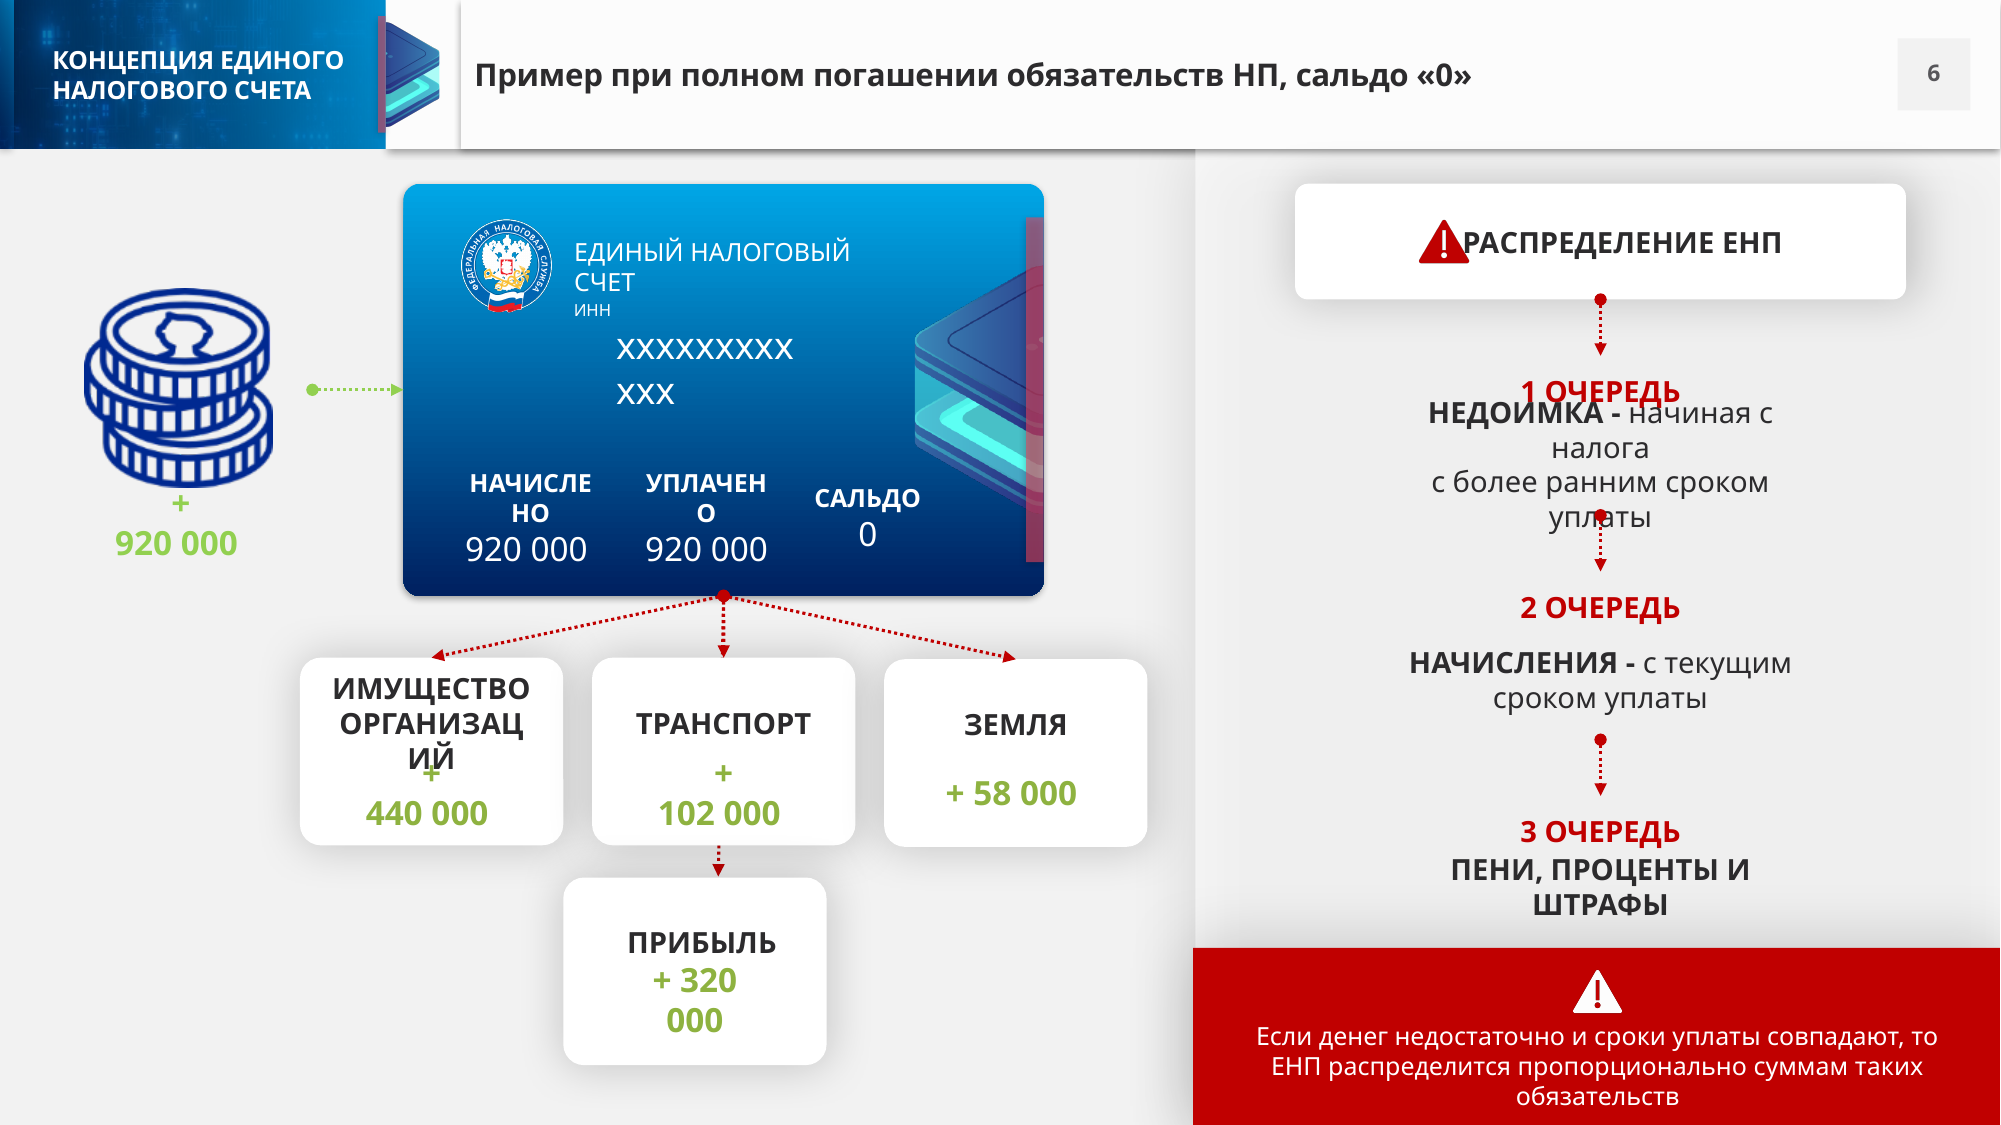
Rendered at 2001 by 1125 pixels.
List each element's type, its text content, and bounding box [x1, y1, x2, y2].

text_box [723, 595, 1016, 660]
text_box ТРАНСПОРТ [729, 705, 828, 741]
text_box Если денег недостаточно и сроки уплаты совпадают, то ЕНП распределится пропорционально суммам таких обязательств [1251, 1020, 1945, 1111]
text_box + 920 000 [106, 496, 256, 562]
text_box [718, 666, 724, 877]
text_box [1192, 947, 2000, 1125]
text_box [1294, 182, 1907, 301]
text_box + 102 000 [729, 752, 798, 832]
picture [0, 0, 323, 149]
text_box ЗЕМЛЯ [911, 706, 1120, 742]
text_box НАЧИСЛЕНИЯ - с текущим сроком уплаты [1396, 644, 1805, 715]
text_box 1 ОЧЕРЕДЬ [1496, 373, 1705, 393]
picture [84, 288, 273, 488]
picture [1570, 963, 1626, 1019]
text_box 2 ОЧЕРЕДЬ [1496, 589, 1705, 625]
text_box + 320 000 [620, 958, 769, 1039]
text_box 5 [1897, 38, 1971, 111]
picture [289, 52, 295, 64]
text_box Пример при полном погашении обязательств НП, сальдо «0» [474, 0, 1571, 149]
text_box 3 ОЧЕРЕДЬ [1496, 813, 1705, 849]
text_box [729, 668, 857, 847]
picture [305, 74, 310, 91]
text_box ПРИБЫЛЬ [597, 923, 806, 959]
text_box НЕДОИМКА - начиная с налога с более ранним сроком уплаты [1389, 393, 1812, 534]
text_box [299, 656, 565, 847]
text_box [460, 0, 2000, 150]
text_box ТРАНСПОРТ [619, 705, 713, 741]
text_box + 58 000 [941, 772, 1090, 813]
picture [1416, 214, 1472, 270]
text_box [562, 876, 828, 1066]
text_box + 440 000 [357, 752, 506, 832]
text_box [883, 658, 1149, 848]
text_box [1195, 158, 2000, 925]
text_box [403, 183, 1045, 597]
text_box РАСПРЕДЕЛЕНИЕ ЕНП [1476, 224, 1785, 260]
text_box [591, 666, 713, 847]
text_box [431, 595, 722, 658]
text_box + 102 000 [649, 752, 713, 832]
text_box ПЕНИ, ПРОЦЕНТЫ И ШТРАФЫ [1389, 851, 1812, 912]
picture [386, 22, 440, 127]
text_box ИМУЩЕСТВО ОРГАНИЗАЦИЙ [327, 670, 536, 775]
